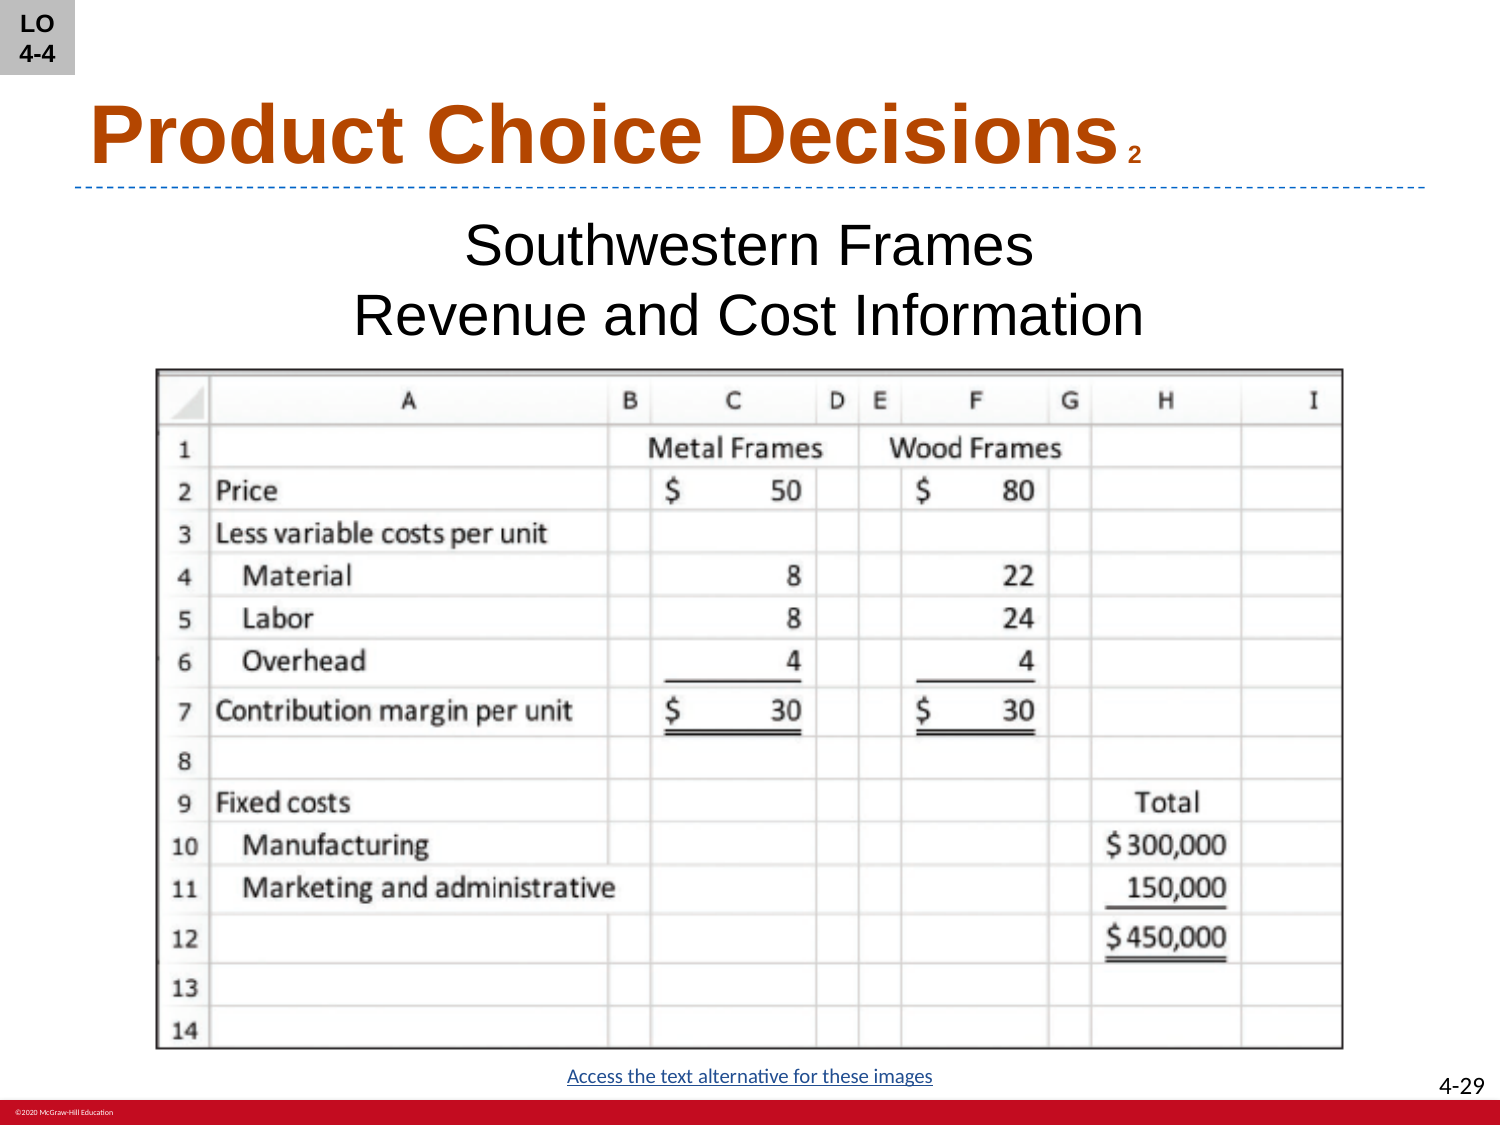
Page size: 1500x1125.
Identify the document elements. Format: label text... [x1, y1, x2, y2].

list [151, 366, 1349, 1058]
title Product Choice Decisions 2 [75, 7, 1425, 188]
list Southwestern Frames Revenue and Cost Information [75, 200, 1425, 350]
list Access the text alternative for these images [525, 1066, 975, 1093]
list LO 4-4 [0, 0, 75, 75]
